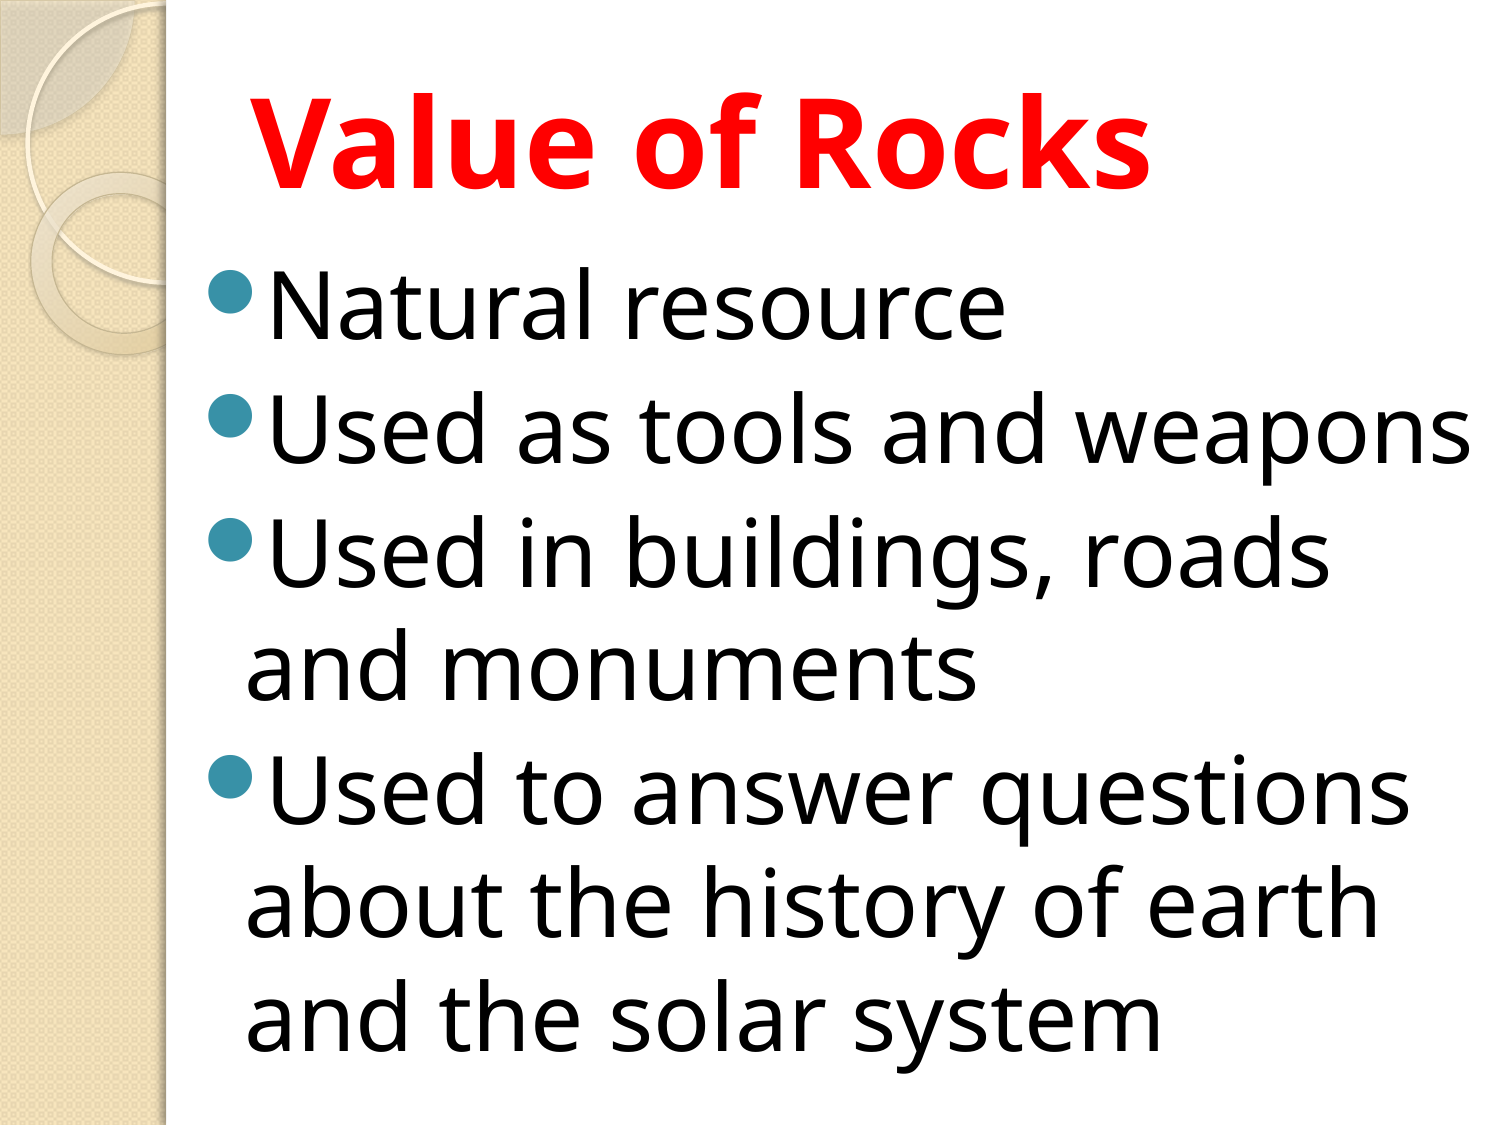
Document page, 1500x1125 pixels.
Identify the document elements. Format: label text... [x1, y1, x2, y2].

title Value of Rocks [235, 45, 1466, 233]
list Natural resource Used as tools and weapons Used in buildings, roads and monuments Used to answer questions about the history of earth and the solar system [174, 237, 1500, 1125]
